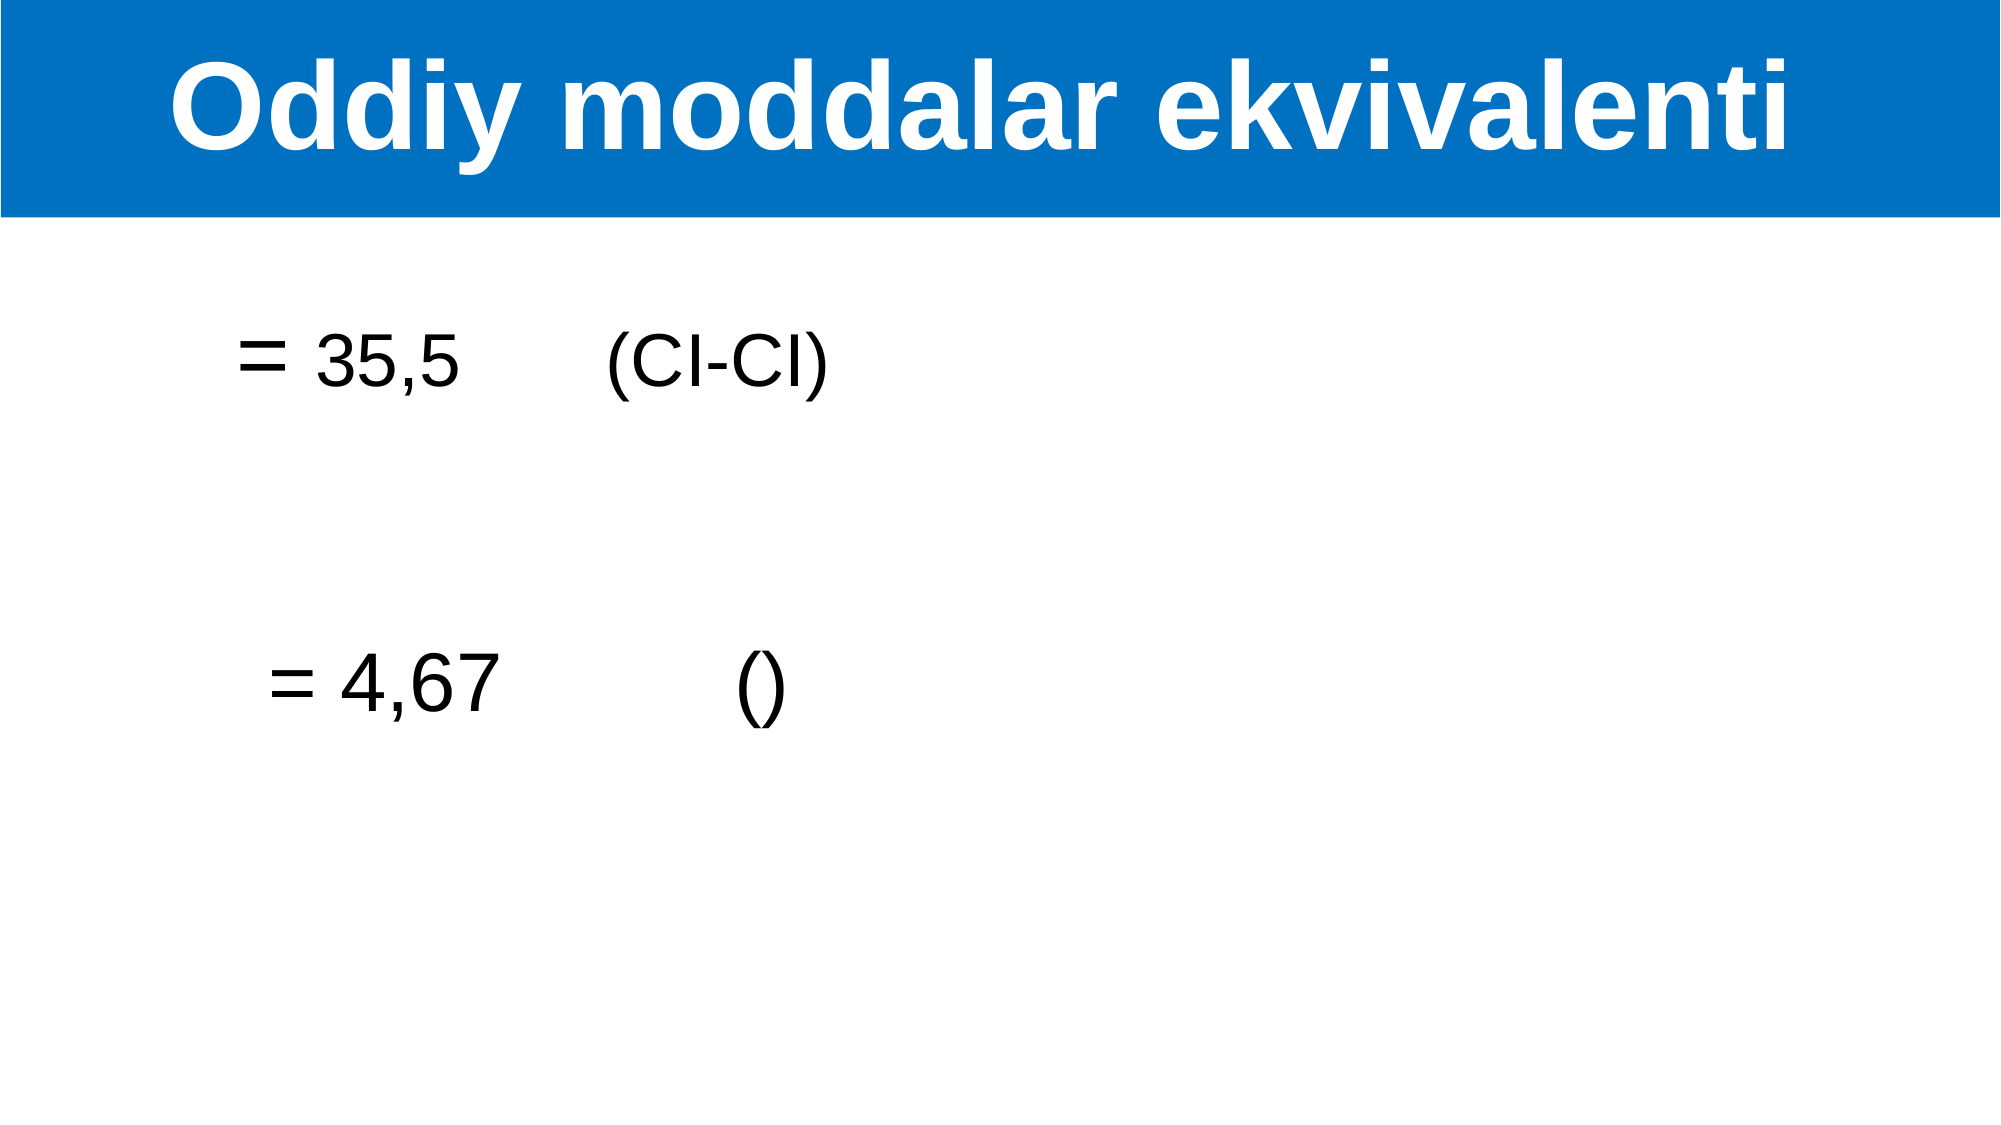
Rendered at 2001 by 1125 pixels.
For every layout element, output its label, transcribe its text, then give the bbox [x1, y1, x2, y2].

title Oddiy moddalar ekvivalenti [0, 0, 2000, 218]
